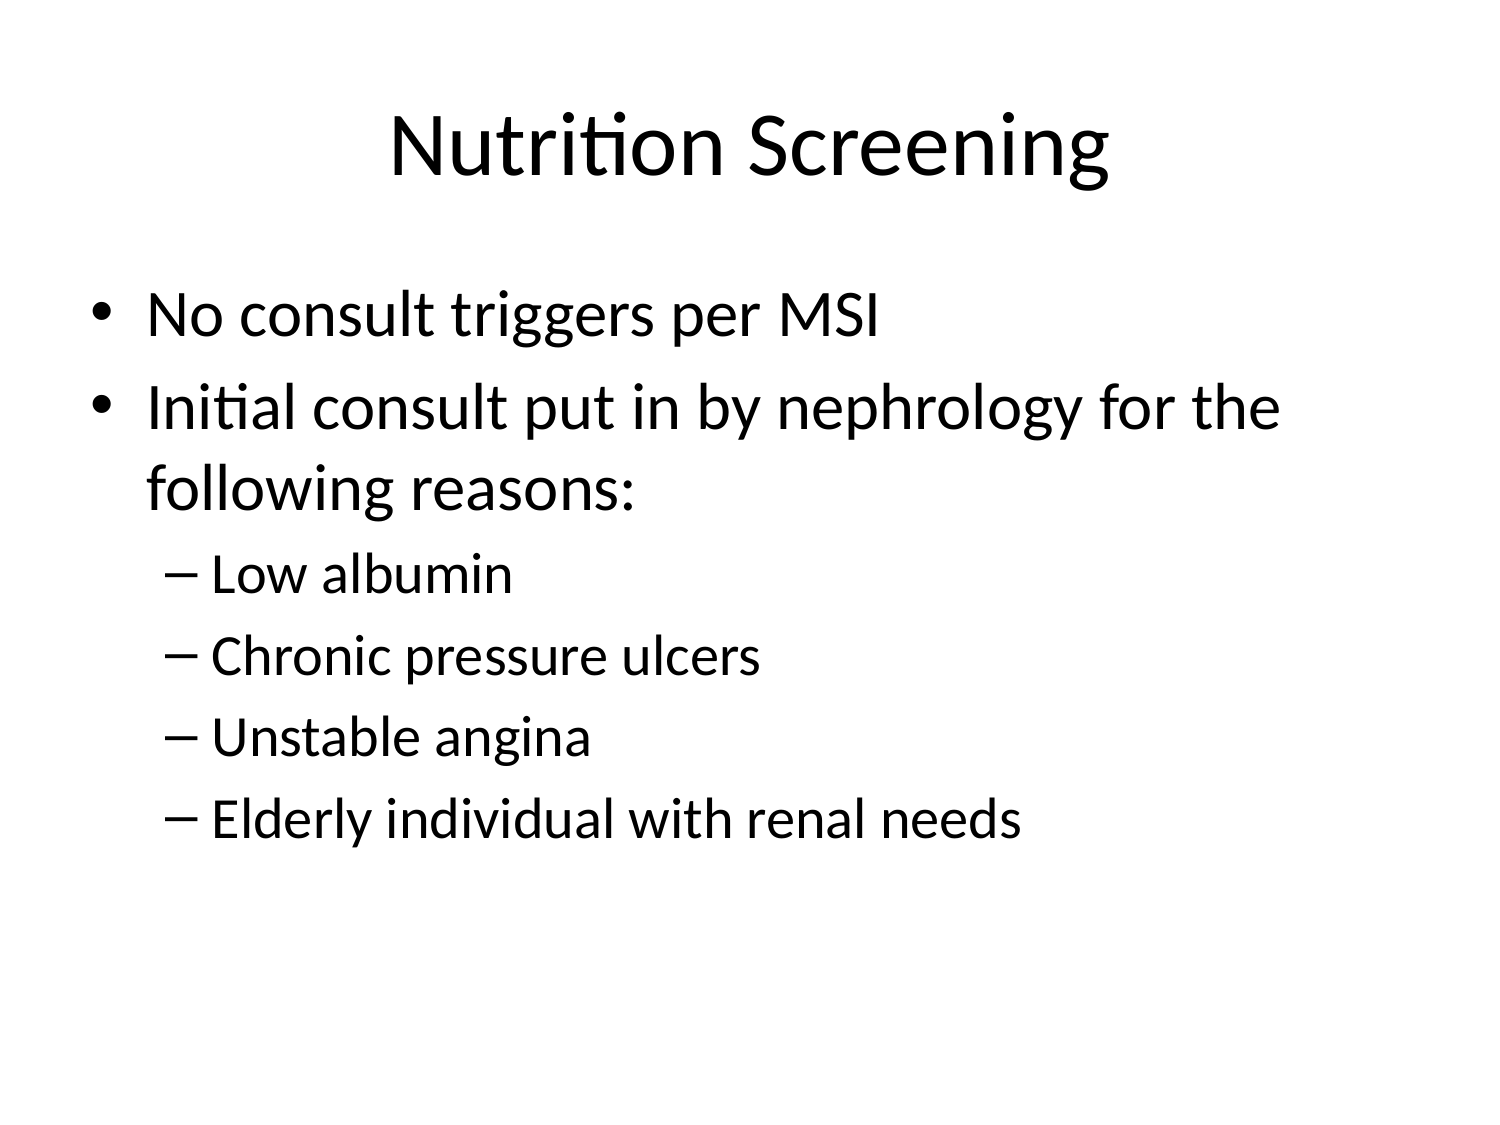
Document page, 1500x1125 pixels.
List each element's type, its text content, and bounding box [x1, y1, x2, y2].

title Nutrition Screening [75, 45, 1425, 233]
list No consult triggers per MSI Initial consult put in by nephrology for the following reasons: Low albumin Chronic pressure ulcers Unstable angina Elderly individual with renal needs [75, 262, 1425, 1005]
